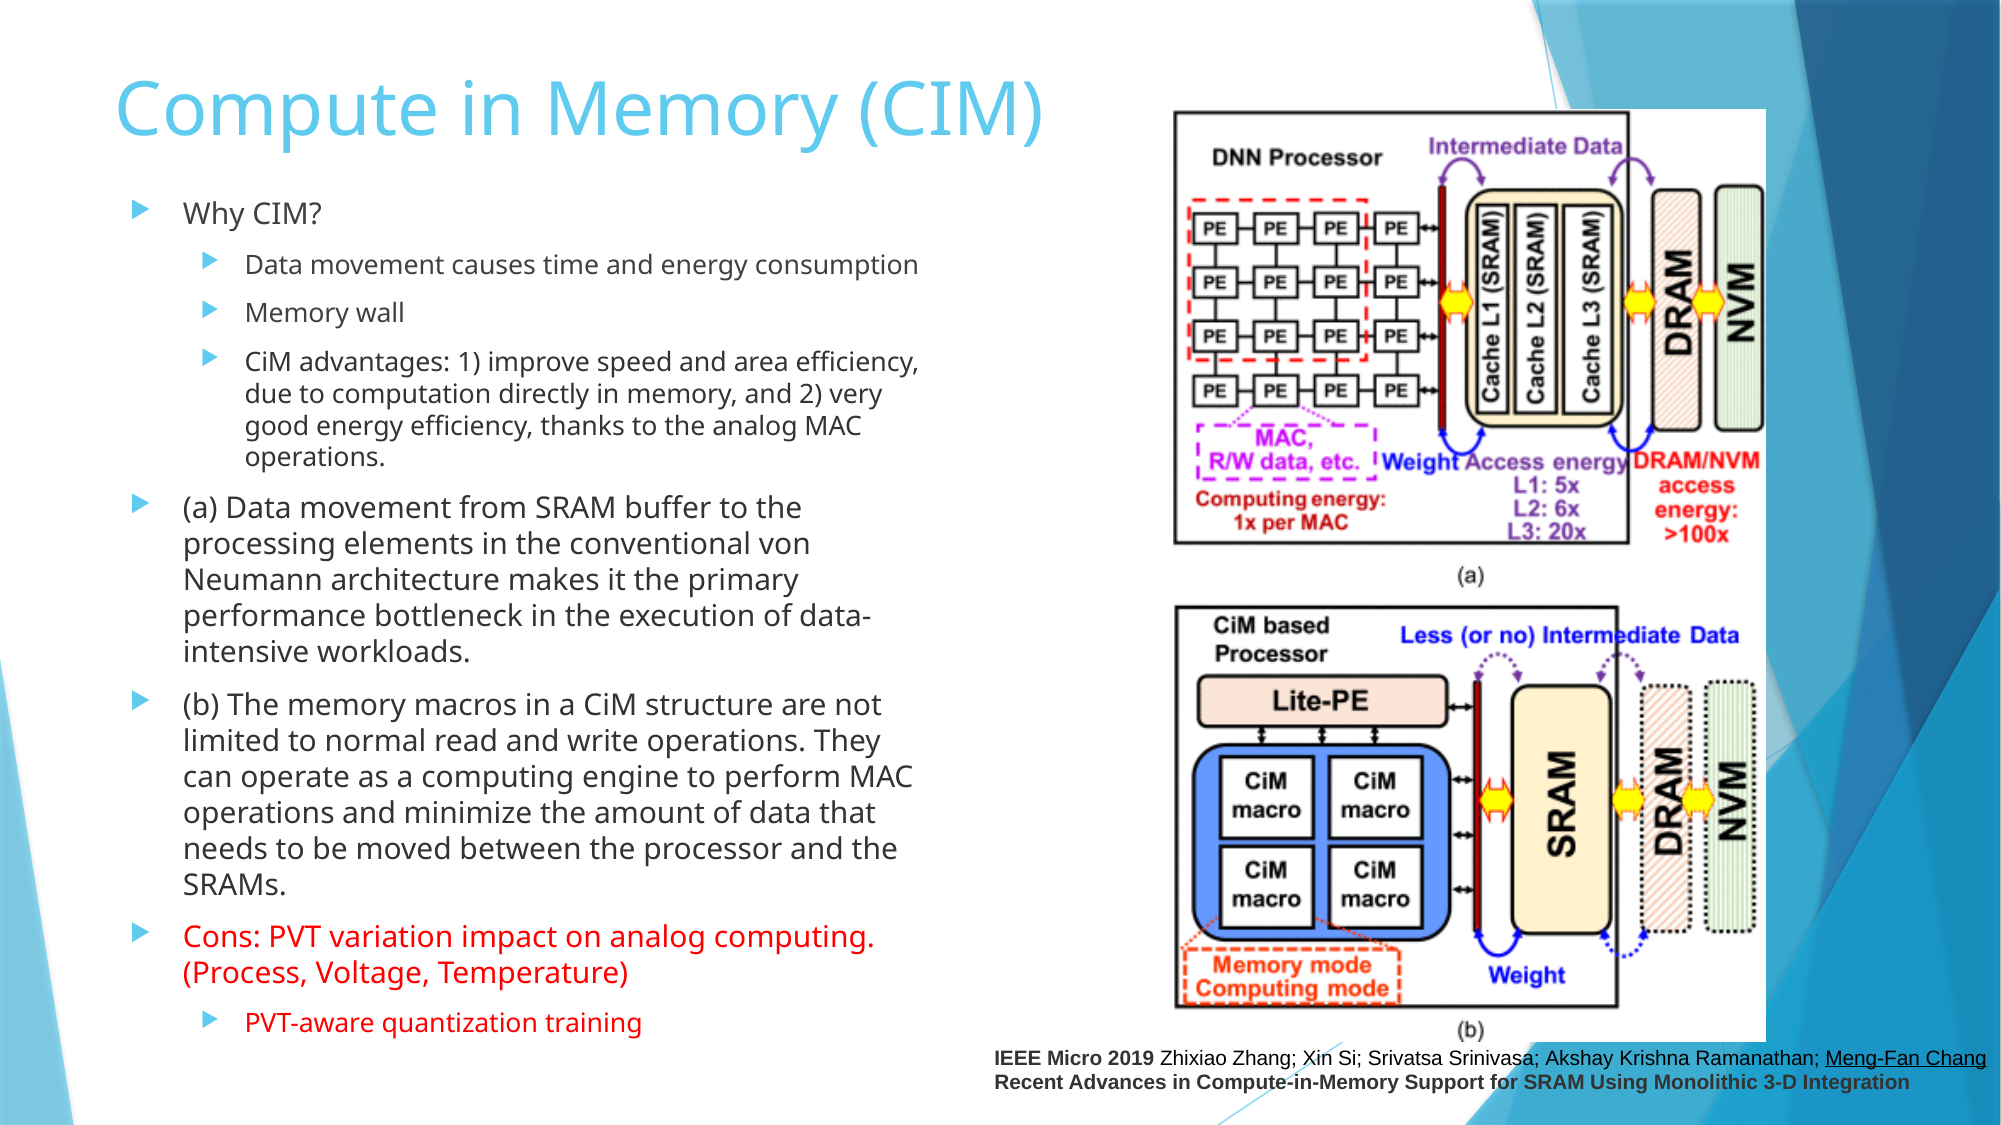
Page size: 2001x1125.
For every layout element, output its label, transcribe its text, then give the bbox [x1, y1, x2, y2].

text_box IEEE Micro 2019 Zhixiao Zhang; Xin Si; Srivatsa Srinivasa; Akshay Krishna Ramanathan; Meng-Fan Chang Recent Advances in Compute-in-Memory Support for SRAM Using Monolithic 3-D Integration [979, 1036, 2000, 1102]
title Compute in Memory (CIM) [100, 52, 1511, 270]
list Why CIM? Data movement causes time and energy consumption Memory wall CiM advantages: 1) improve speed and area efficiency, due to computation directly in memory, and 2) very good energy efficiency, thanks to the analog MAC operations. (a) Data movement from SRAM buffer to the processing elements in the conventional von Neumann architecture makes it the primary performance bottleneck in the execution of data-intensive workloads. (b) The memory macros in a CiM structure are not limited to normal read and write operations. They can operate as a computing engine to perform MAC operations and minimize the amount of data that needs to be moved between the processor and the SRAMs. Cons: PVT variation impact on analog computing. (Process, Voltage, Temperature) PVT-aware quantization training [114, 187, 937, 1058]
picture [1173, 109, 1766, 1043]
